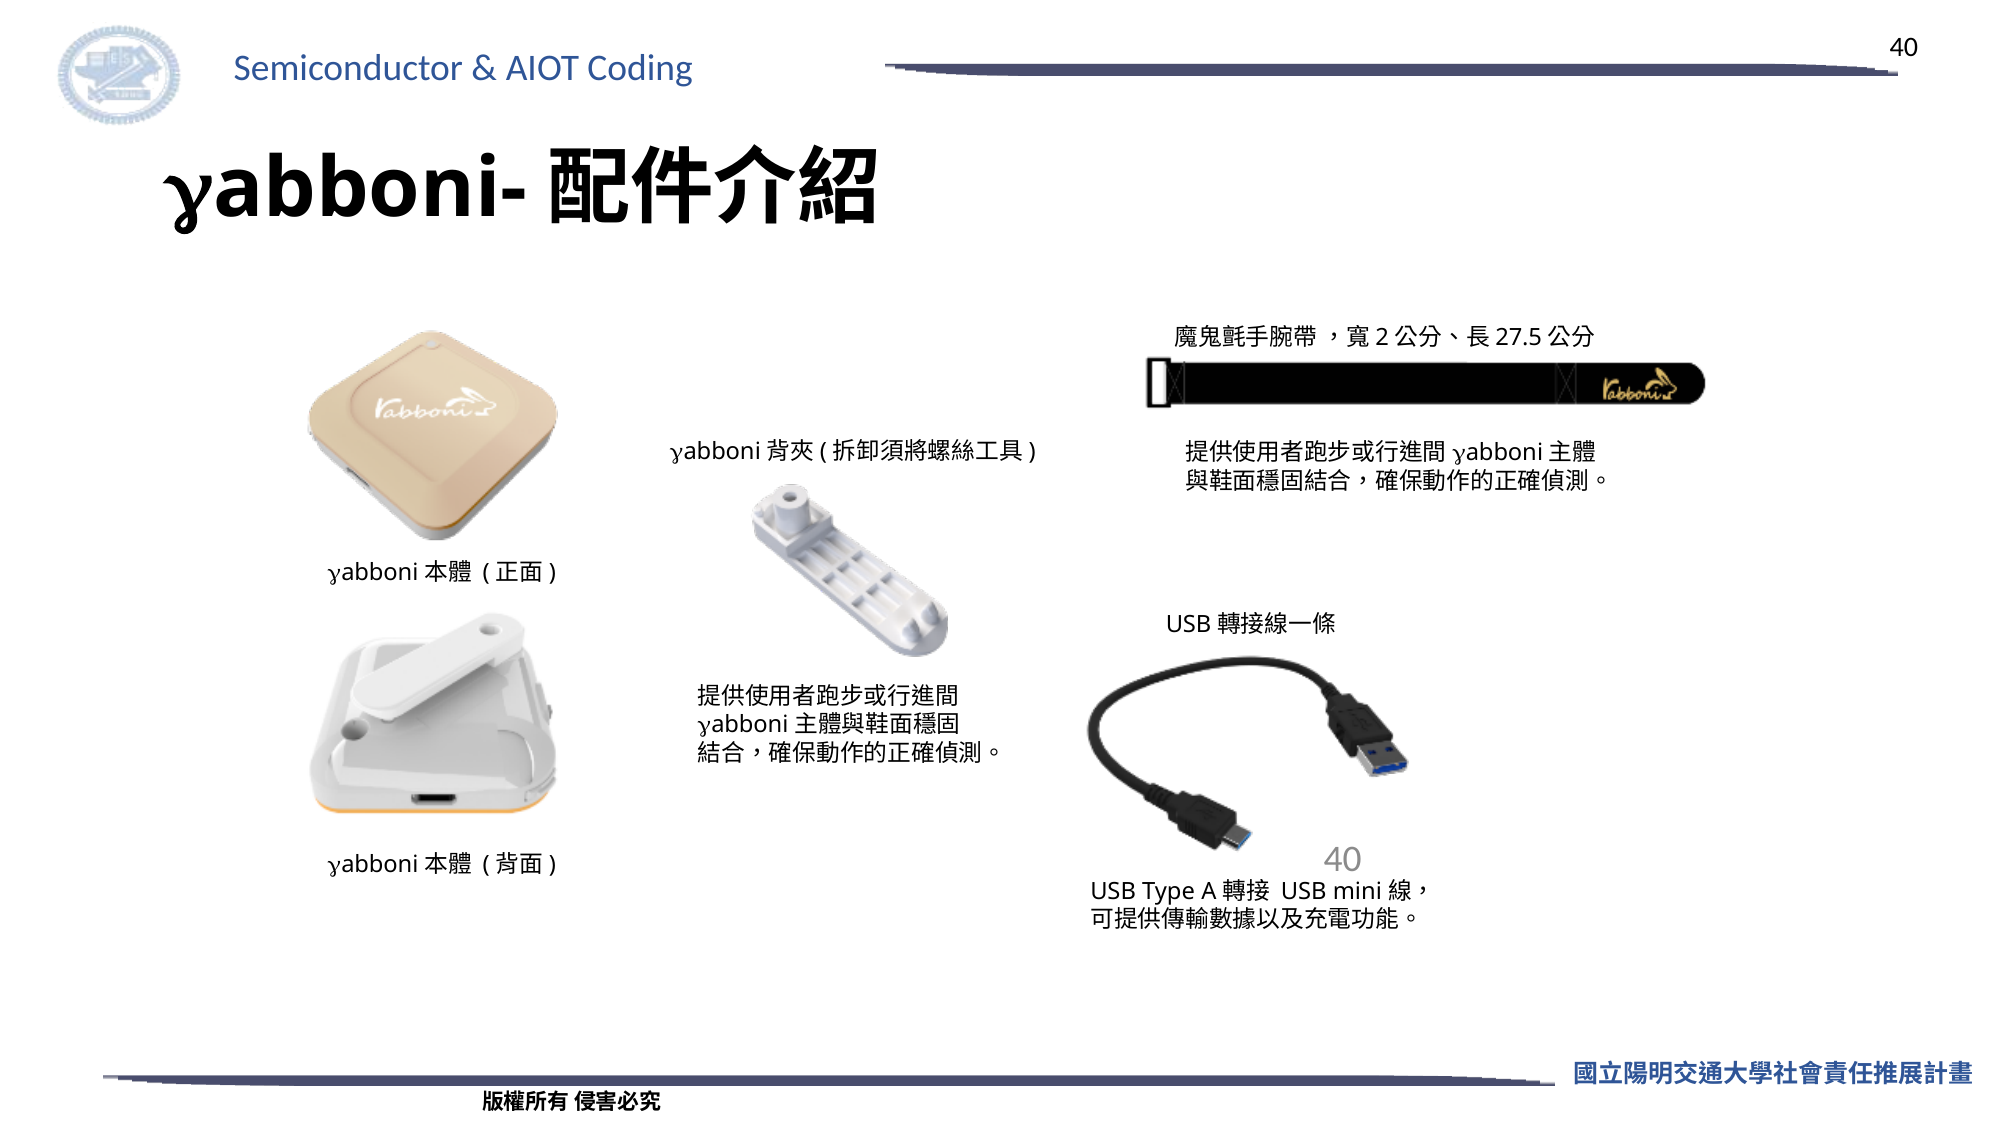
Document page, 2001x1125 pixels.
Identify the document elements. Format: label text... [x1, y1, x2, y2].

text_box gabboni本體 (正面) [312, 570, 571, 593]
picture [277, 596, 600, 835]
picture [1143, 352, 1710, 412]
picture [50, 22, 189, 129]
picture [1056, 653, 1440, 862]
text_box USB Type A轉接 USB mini線， 可提供傳輸數據以及充電功能。 [1075, 868, 1451, 940]
text_box gabboni背夾(拆卸須將螺絲工具) [655, 428, 1051, 472]
text_box gabboni本體 (背面) [312, 841, 571, 885]
picture [878, 59, 1901, 80]
title gabboni-配件介紹 [151, 136, 1877, 355]
text_box 提供使用者跑步或行進間gabboni主體 與鞋面穩固結合，確保動作的正確偵測。 [1170, 429, 1628, 502]
picture [255, 295, 622, 570]
text_box 提供使用者跑步或行進間 gabboni主體與鞋面穩固 結合，確保動作的正確偵測。 [682, 673, 1022, 774]
picture [727, 463, 972, 674]
text_box 魔鬼氈手腕帶 ，寬2公分、長27.5公分 [1159, 314, 1611, 352]
picture [94, 1072, 1559, 1090]
text_box USB轉接線一條 [1151, 601, 1351, 646]
slide_number 40 [1308, 826, 1759, 887]
